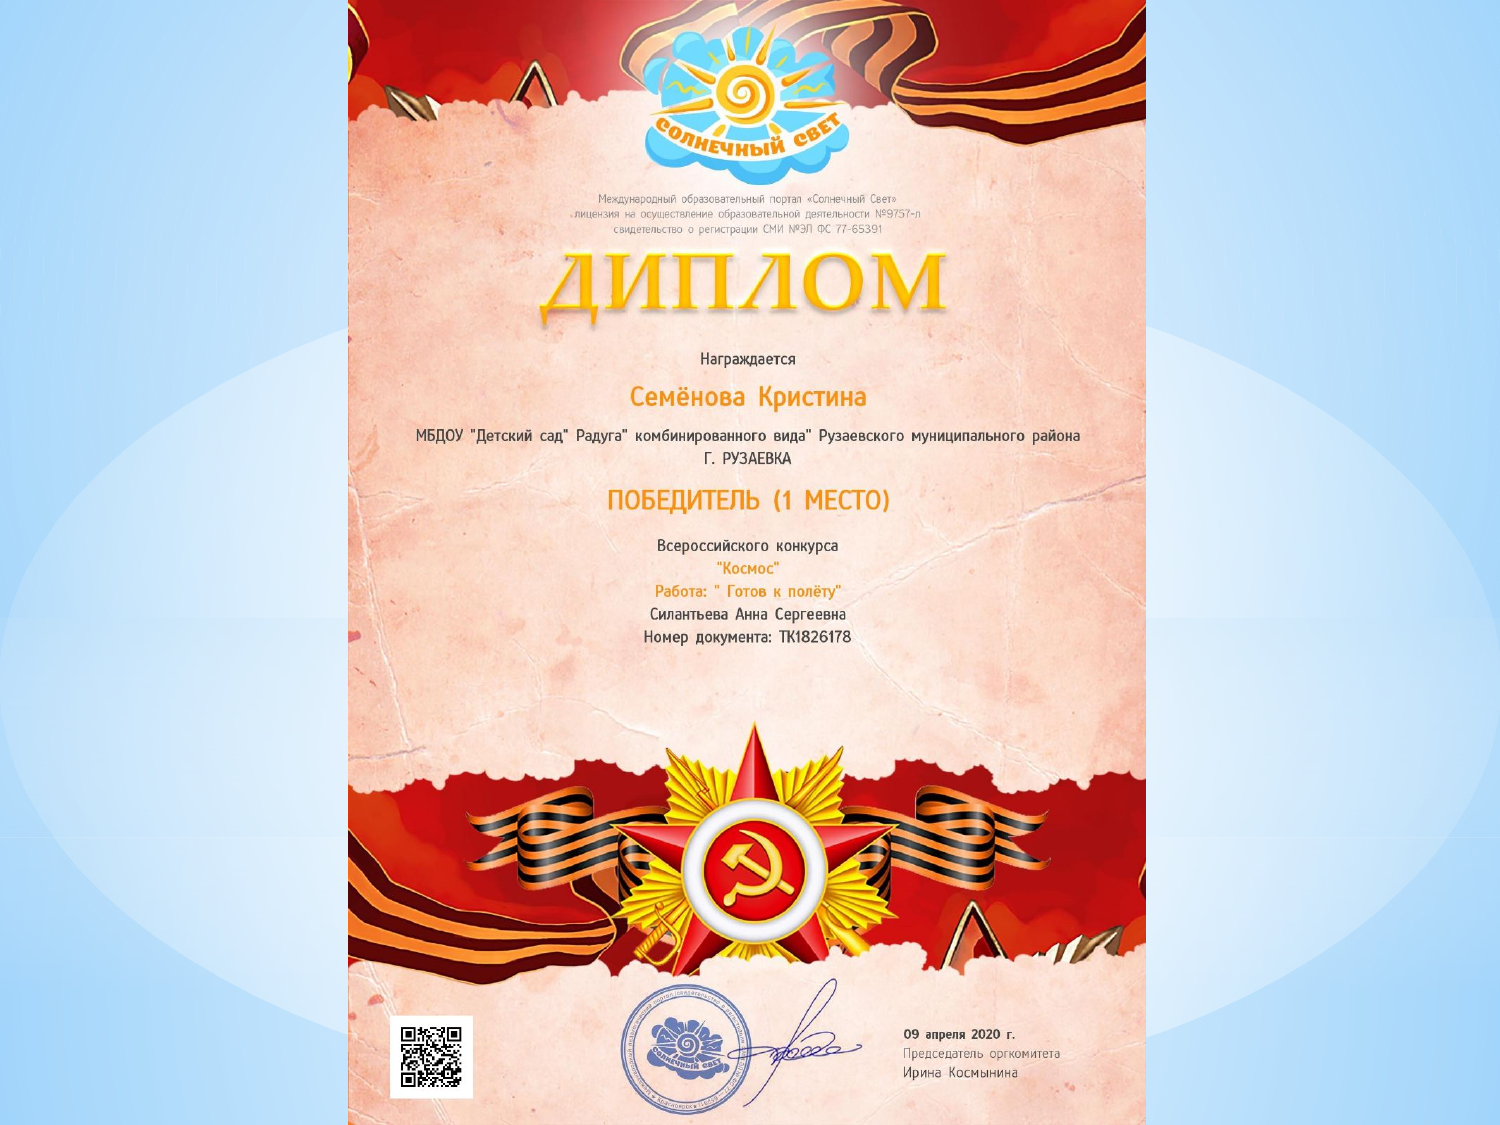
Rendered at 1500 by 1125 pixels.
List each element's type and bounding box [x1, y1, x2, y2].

picture [348, 0, 1146, 1125]
